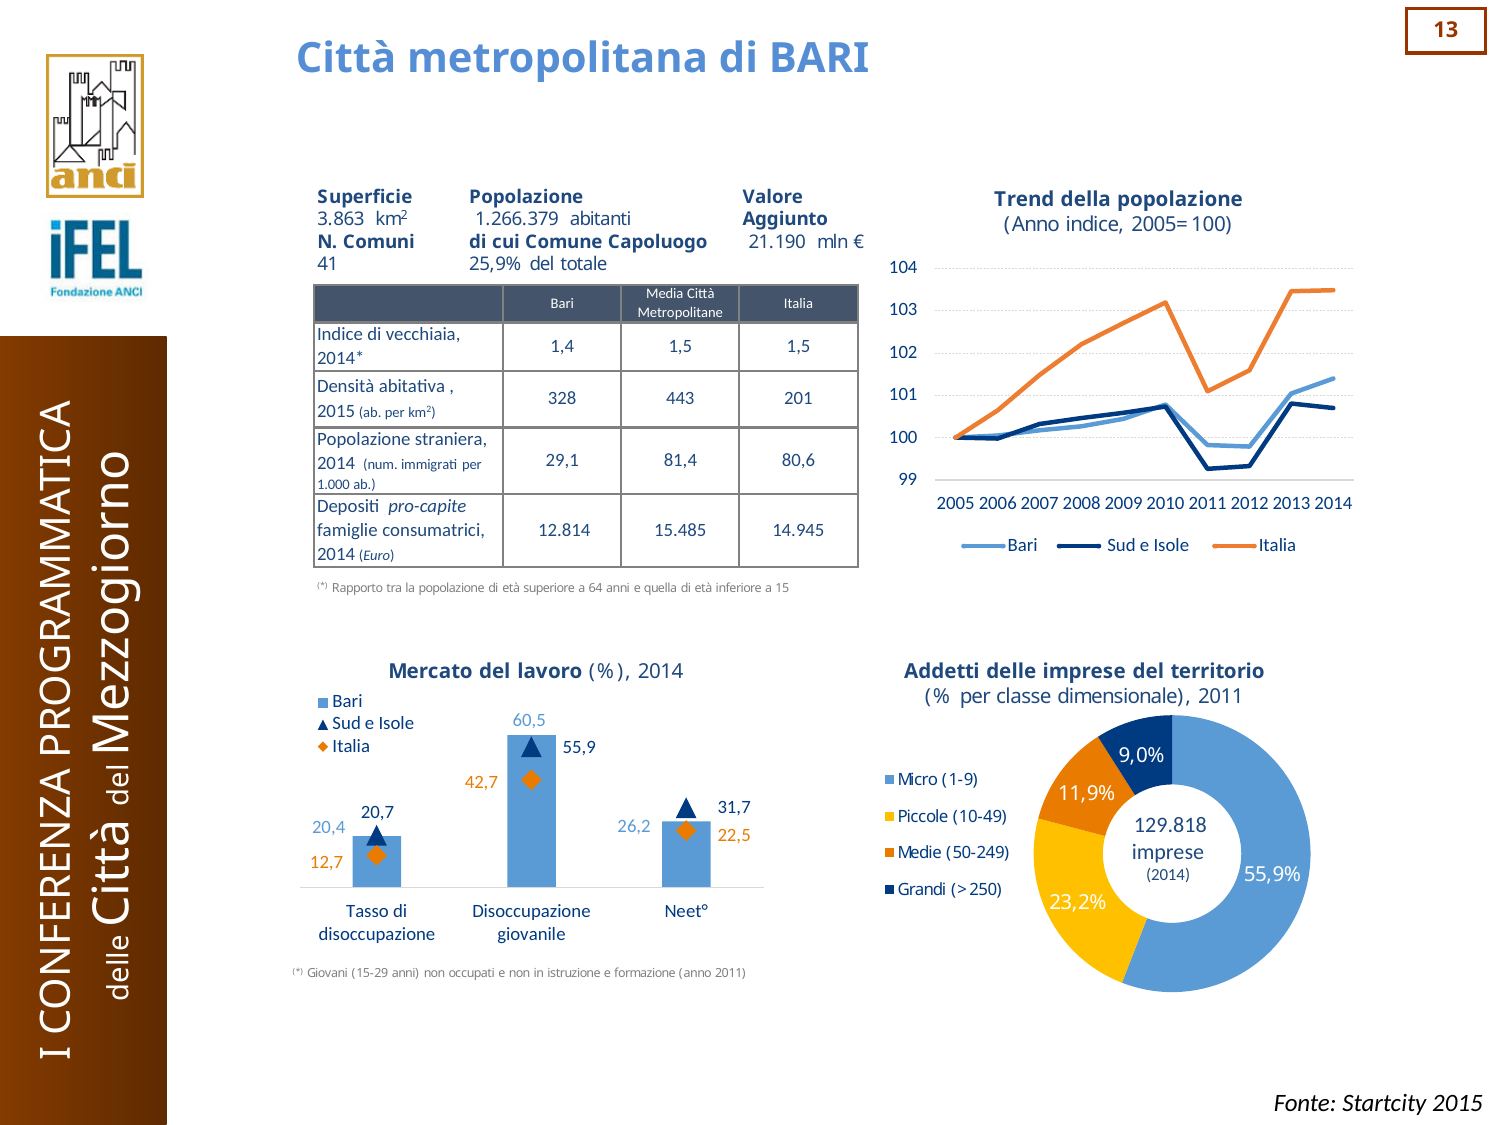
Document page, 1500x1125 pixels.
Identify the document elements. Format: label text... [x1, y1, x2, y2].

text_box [0, 54, 167, 1125]
slide_number 13 [1406, 8, 1486, 54]
text_box Città metropolitana di BARI [281, 23, 1231, 89]
text_box Fonte: Startcity 2015 [1258, 1079, 1499, 1125]
picture [277, 649, 1338, 1020]
picture [302, 176, 1378, 603]
